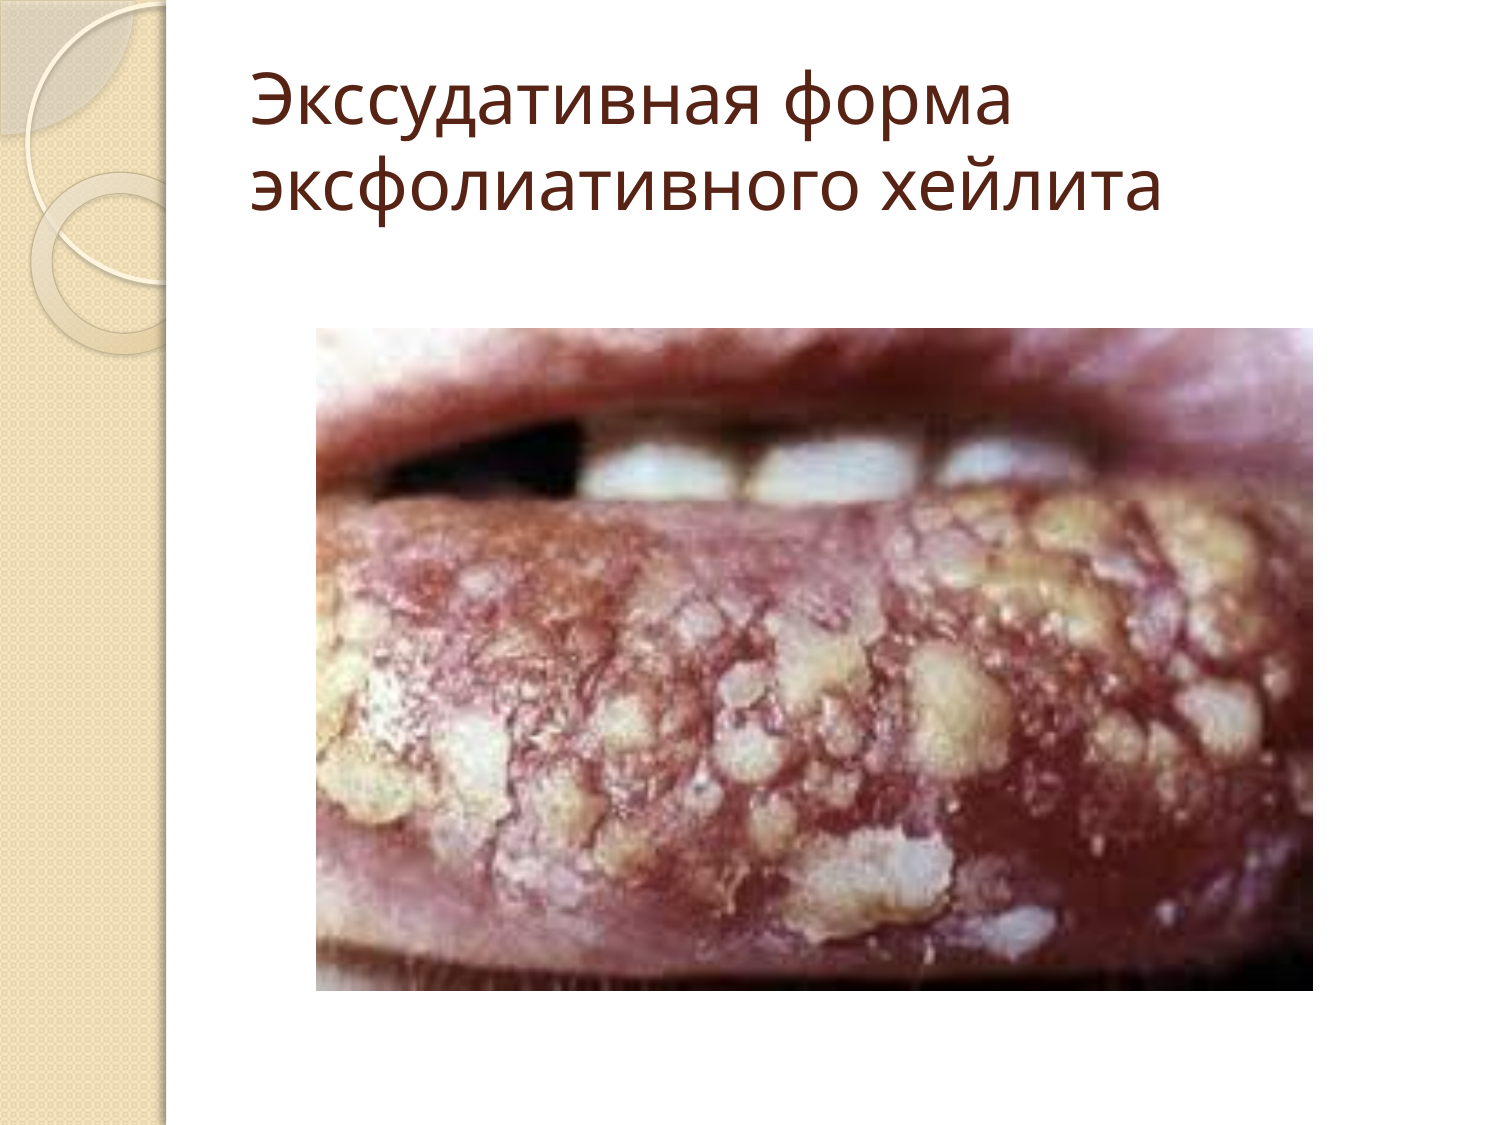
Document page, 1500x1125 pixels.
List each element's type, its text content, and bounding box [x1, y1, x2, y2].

title Экссудативная форма эксфолиативного хейлита [235, 45, 1466, 233]
picture [316, 327, 1313, 992]
